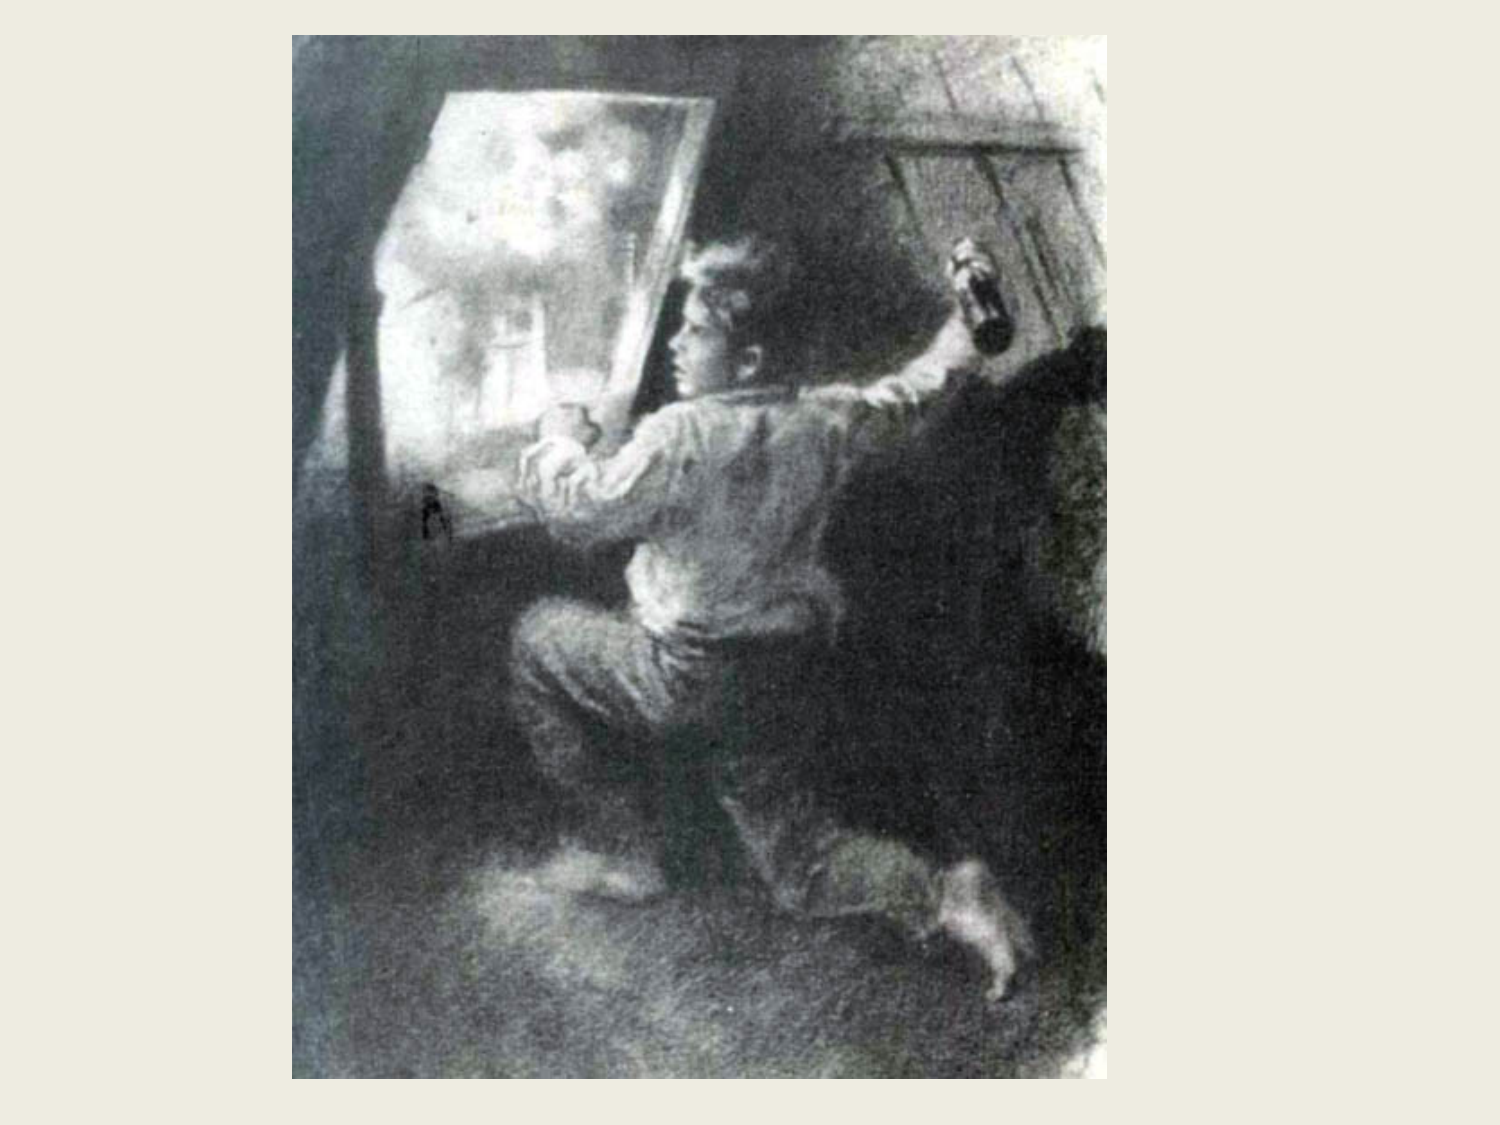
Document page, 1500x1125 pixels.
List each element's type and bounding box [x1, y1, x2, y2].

picture [292, 34, 1107, 1079]
